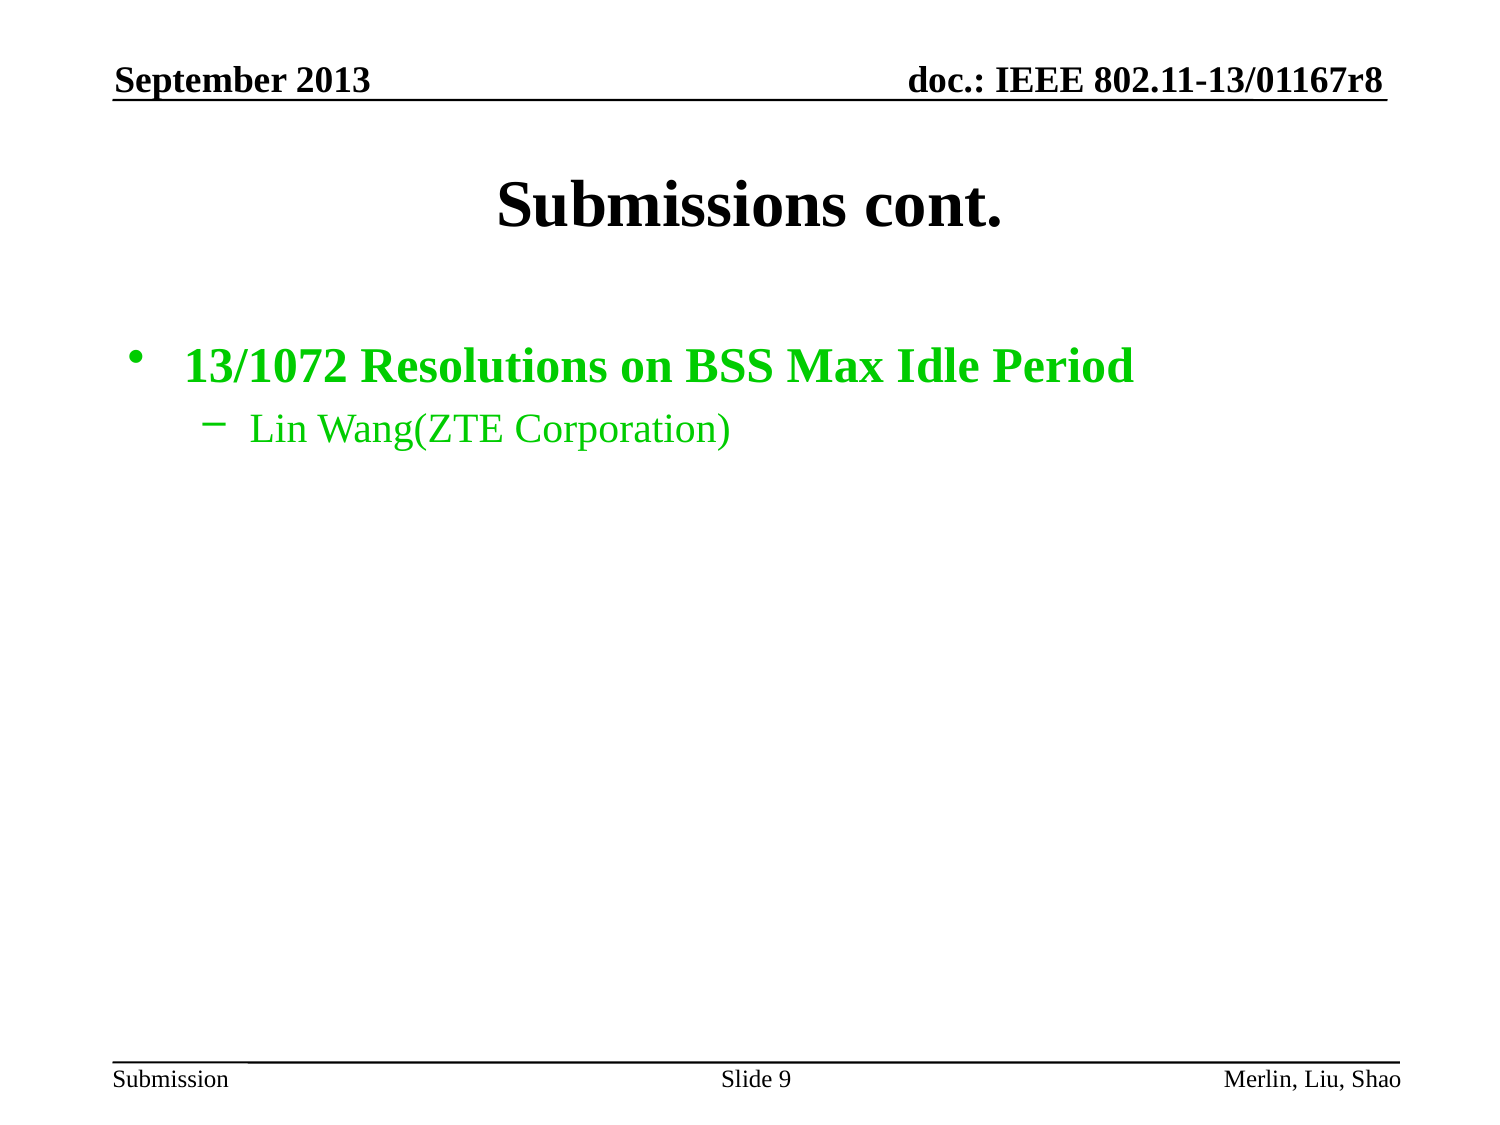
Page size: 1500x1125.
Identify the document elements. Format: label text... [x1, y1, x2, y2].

footer Merlin, Liu, Shao [1221, 1061, 1402, 1093]
list 13/1072 Resolutions on BSS Max Idle Period Lin Wang(ZTE Corporation) [112, 324, 1388, 1001]
slide_number Slide 9 [712, 1061, 800, 1093]
title Submissions cont. [112, 112, 1388, 288]
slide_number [114, 54, 413, 101]
